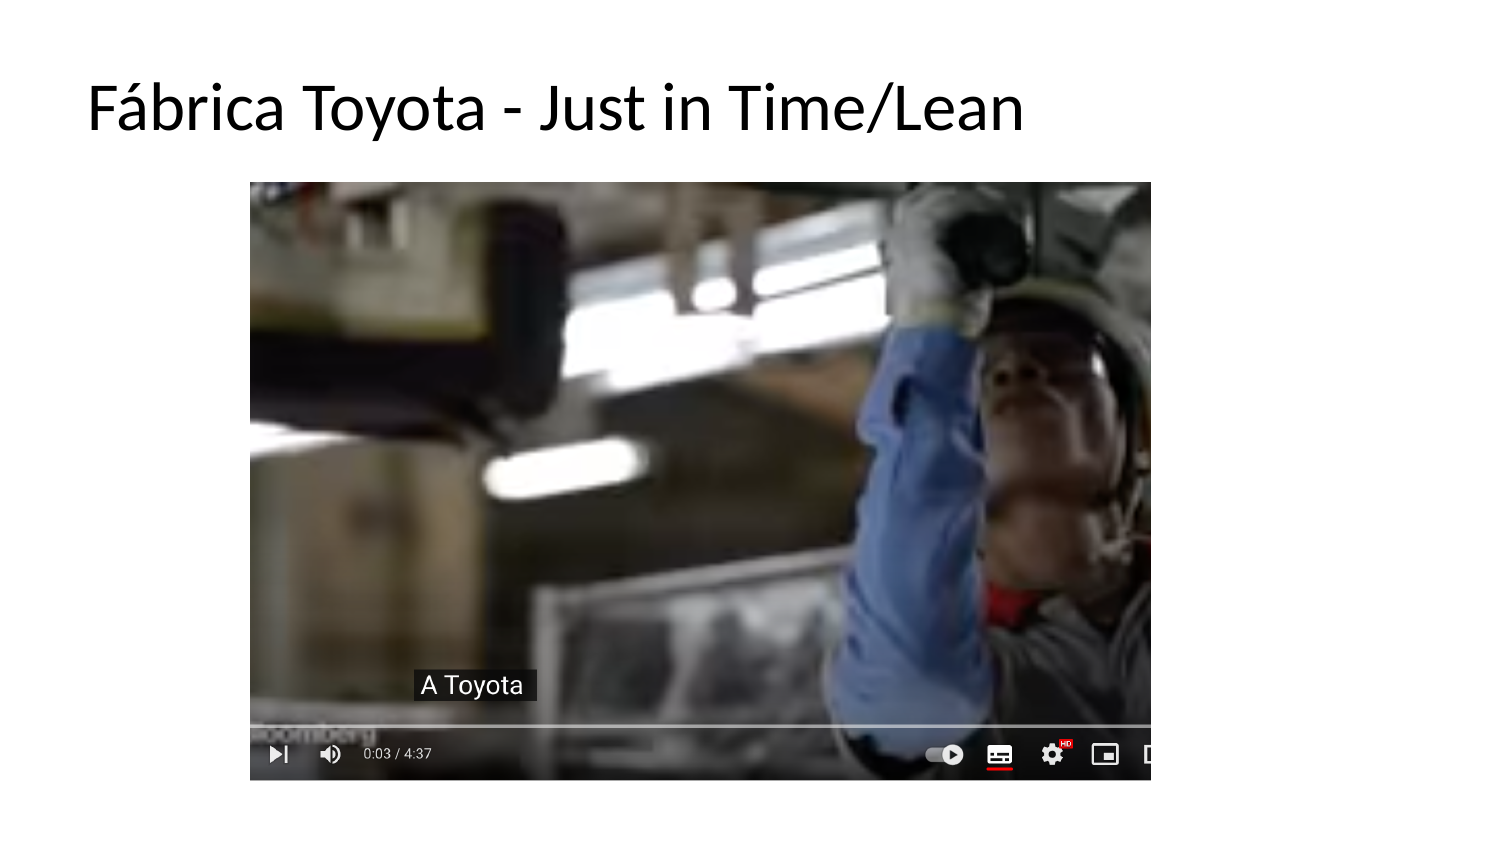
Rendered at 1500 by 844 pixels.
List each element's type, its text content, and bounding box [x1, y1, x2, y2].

title Fábrica Toyota - Just in Time/Lean [75, 26, 1370, 190]
picture [249, 182, 1151, 782]
